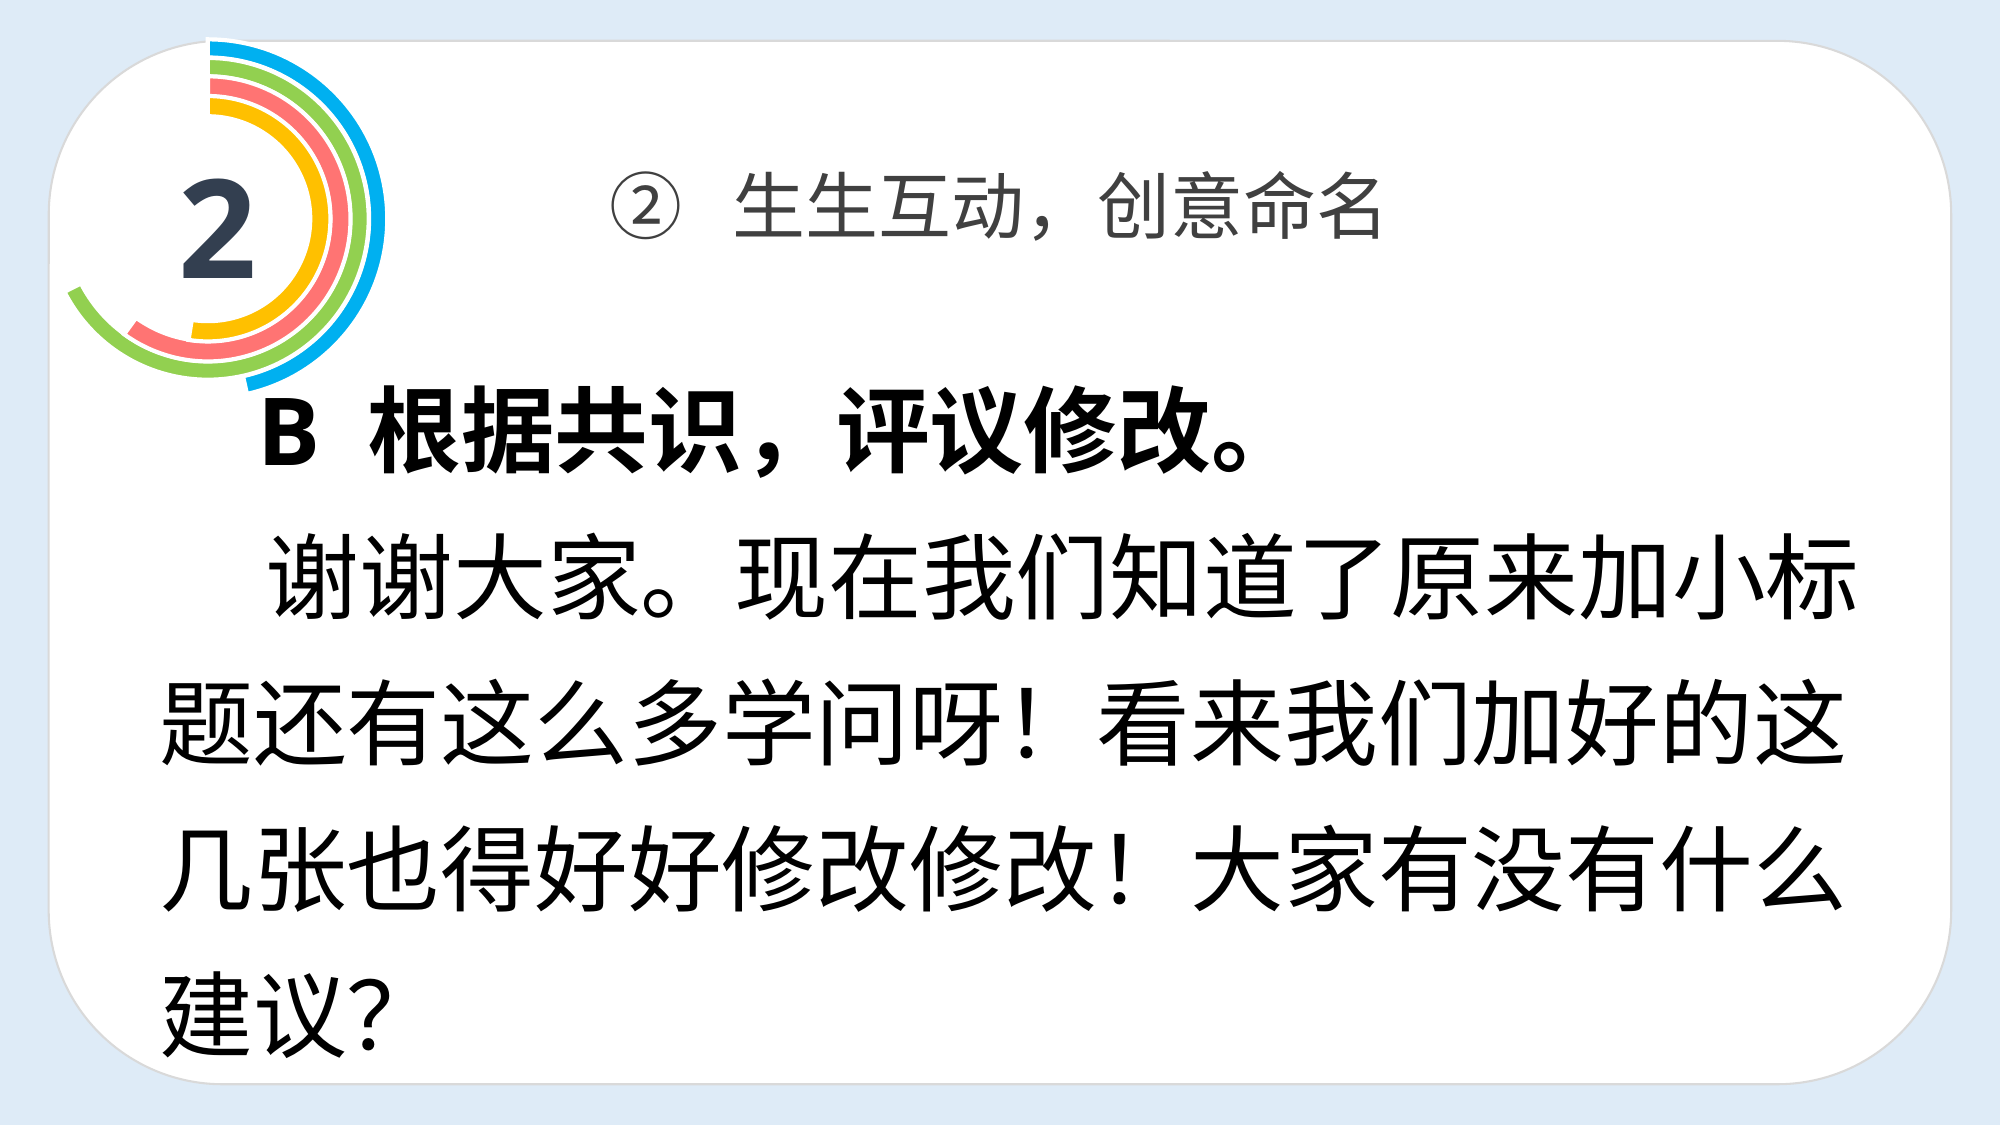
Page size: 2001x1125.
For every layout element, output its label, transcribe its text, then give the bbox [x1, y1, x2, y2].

text_box [169, 1077, 1831, 1086]
text_box B 根据共识，评议修改。 谢谢大家。现在我们知道了原来加小标题还有这么多学问呀！看来我们加好的这几张也得好好修改修改！大家有没有什么建议？ [144, 330, 1952, 1077]
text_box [28, 39, 388, 399]
text_box [388, 39, 1953, 920]
text_box [47, 399, 144, 1067]
text_box ② 生生互动，创意命名 [437, 133, 1562, 254]
